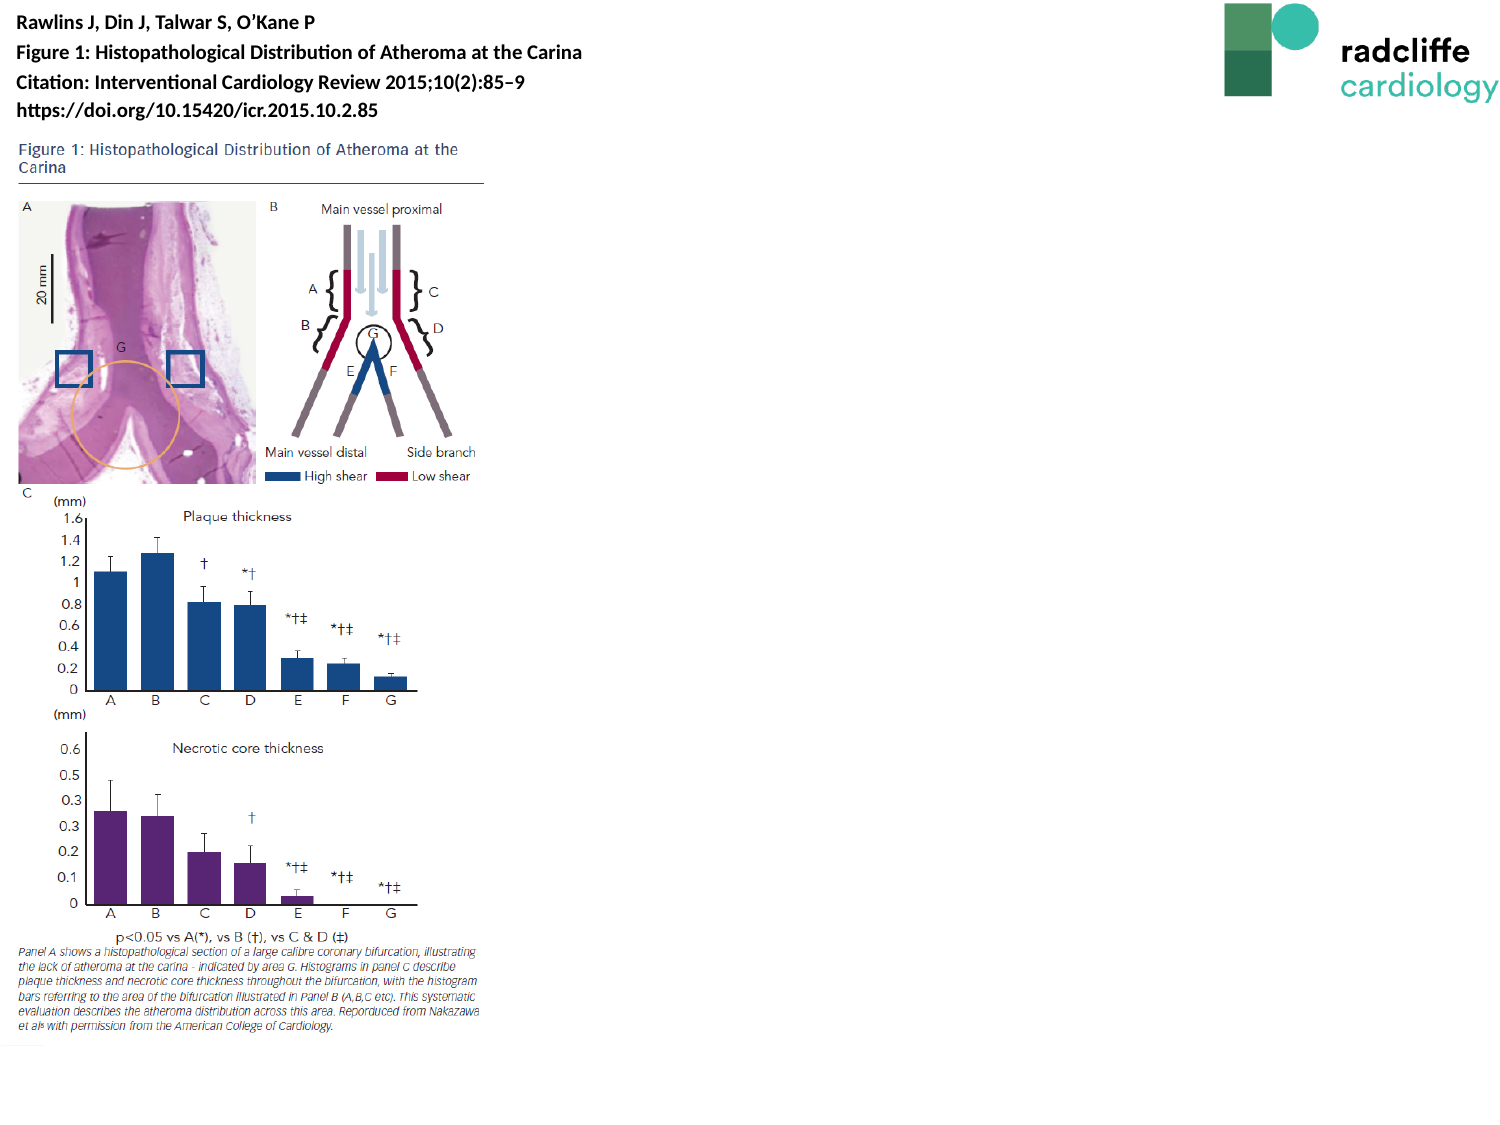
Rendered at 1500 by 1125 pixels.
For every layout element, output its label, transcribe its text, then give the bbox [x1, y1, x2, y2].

picture [1224, 1, 1499, 104]
text_box Citation: Interventional Cardiology Review 2015;10(2):85–9 [1, 60, 1224, 89]
text_box Figure 1: Histopathological Distribution of Atheroma at the Carina [1, 31, 1224, 60]
text_box https://doi.org/10.15420/icr.2015.10.2.85 [1, 89, 1500, 129]
text_box Rawlins J, Din J, Talwar S, O’Kane P [1, 1, 939, 31]
picture [1, 124, 496, 1063]
